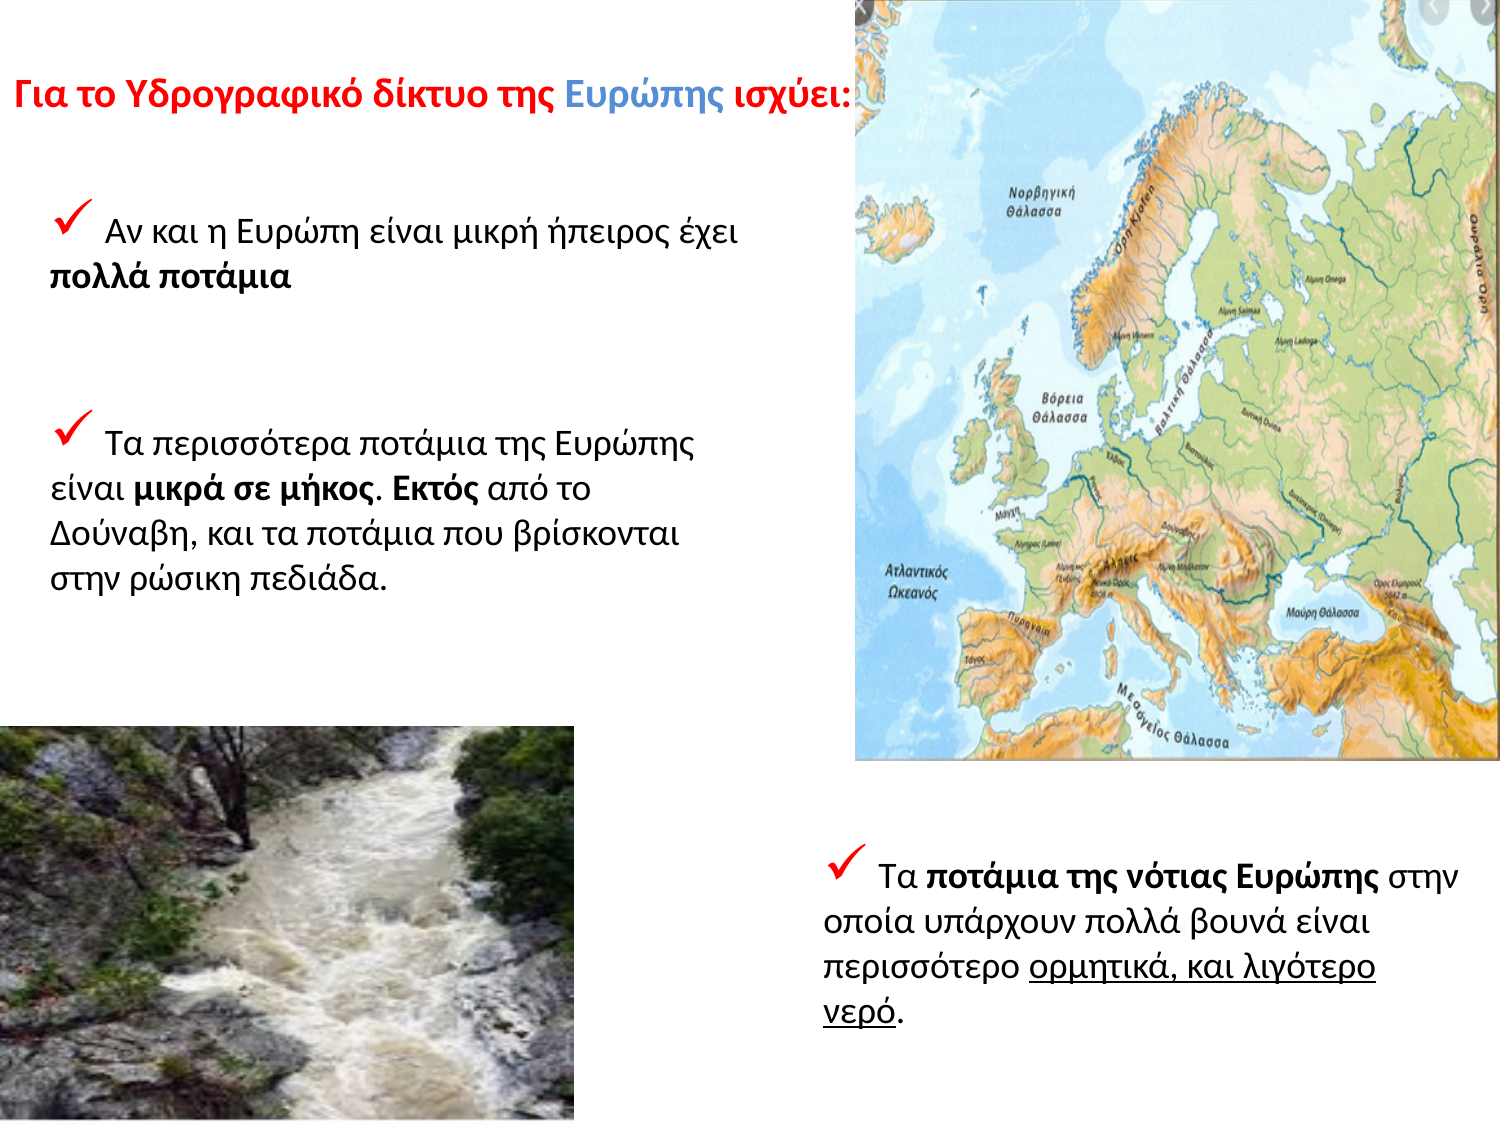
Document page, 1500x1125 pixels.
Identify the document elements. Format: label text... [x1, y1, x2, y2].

text_box Τα περισσότερα ποτάμια της Ευρώπης είναι μικρά σε μήκος. Εκτός από το Δούναβη, και τα ποτάμια που βρίσκονται στην ρώσικη πεδιάδα. [35, 410, 762, 605]
text_box Αν και η Ευρώπη είναι μικρή ήπειρος έχει πολλά ποτάμια [35, 199, 832, 304]
text_box Για το Υδρογραφικό δίκτυο της Ευρώπης ισχύει: [0, 58, 850, 124]
text_box Τα ποτάμια της νότιας Ευρώπης στην οποία υπάρχουν πολλά βουνά είναι περισσότερο ορμητικά, και λιγότερο νερό. [808, 843, 1477, 1039]
picture [855, 0, 1500, 761]
picture [0, 726, 574, 1125]
